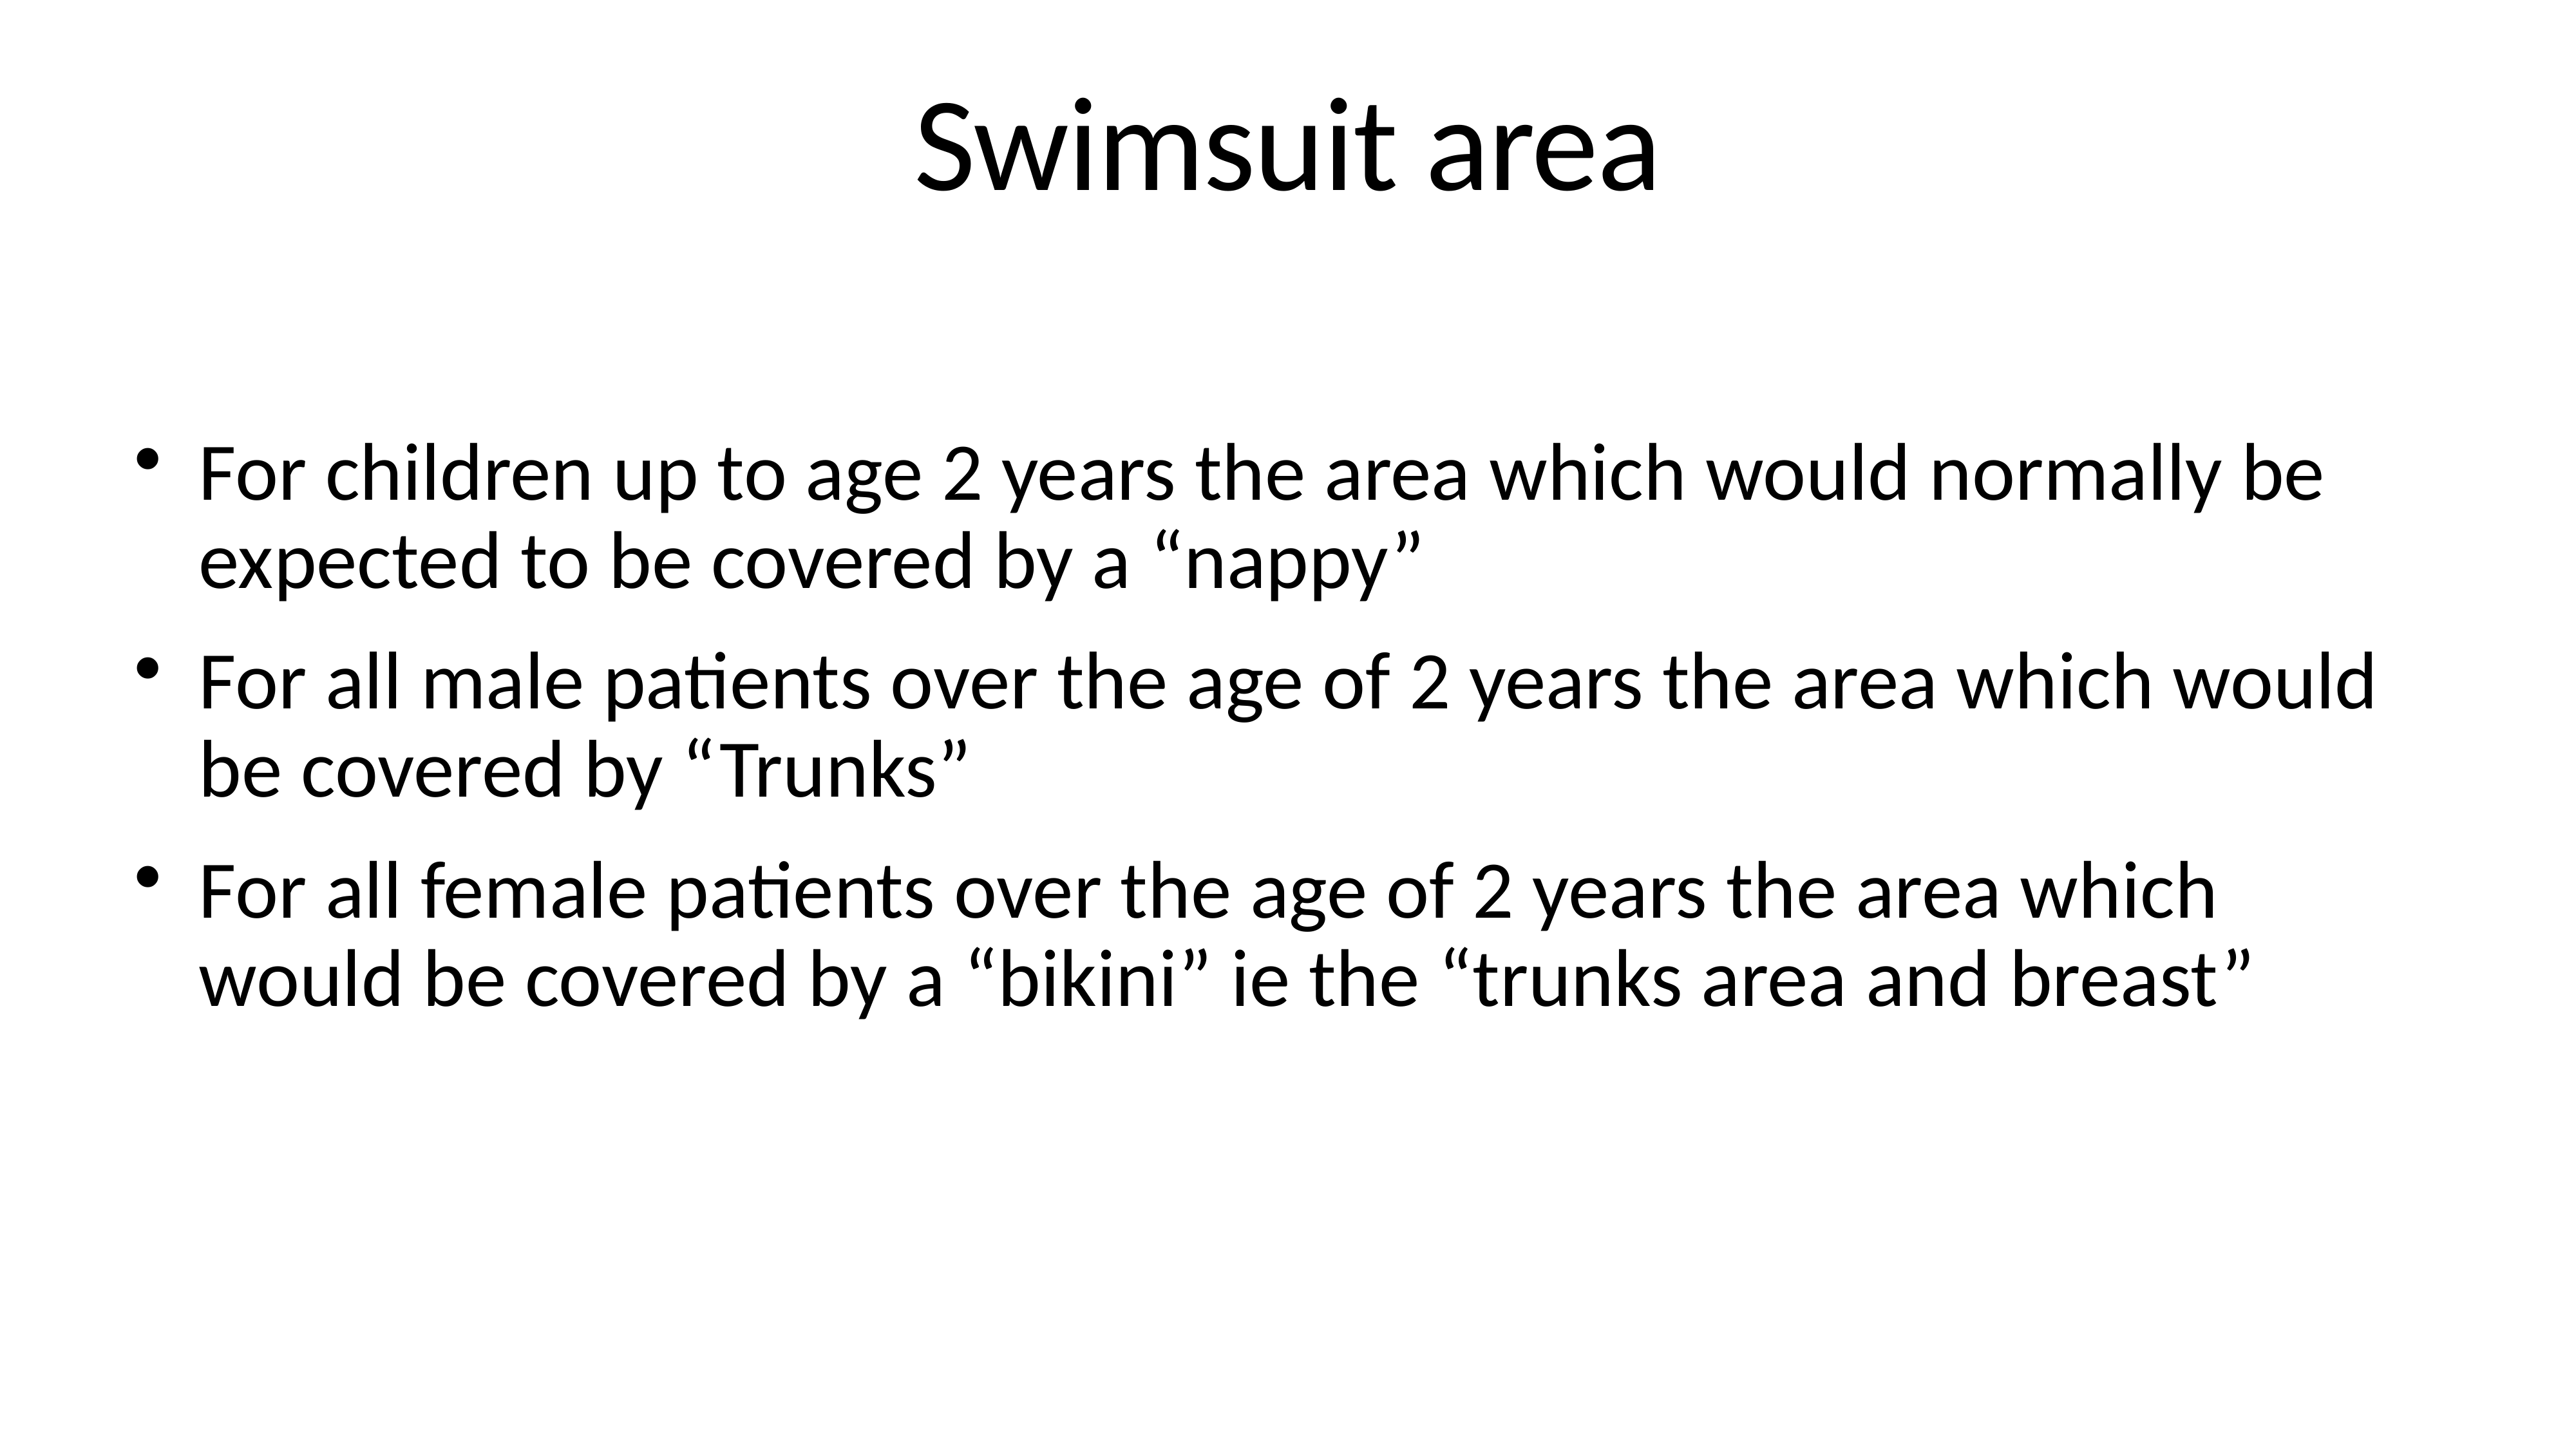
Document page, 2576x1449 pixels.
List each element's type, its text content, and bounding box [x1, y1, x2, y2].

list For children up to age 2 years the area which would normally be expected to be covered by a “nappy” For all male patients over the age of 2 years the area which would be covered by “Trunks” For all female patients over the age of 2 years the area which would be covered by a “bikini” ie the “trunks area and breast” [128, 423, 2448, 1321]
title Swimsuit area [128, 81, 2448, 265]
